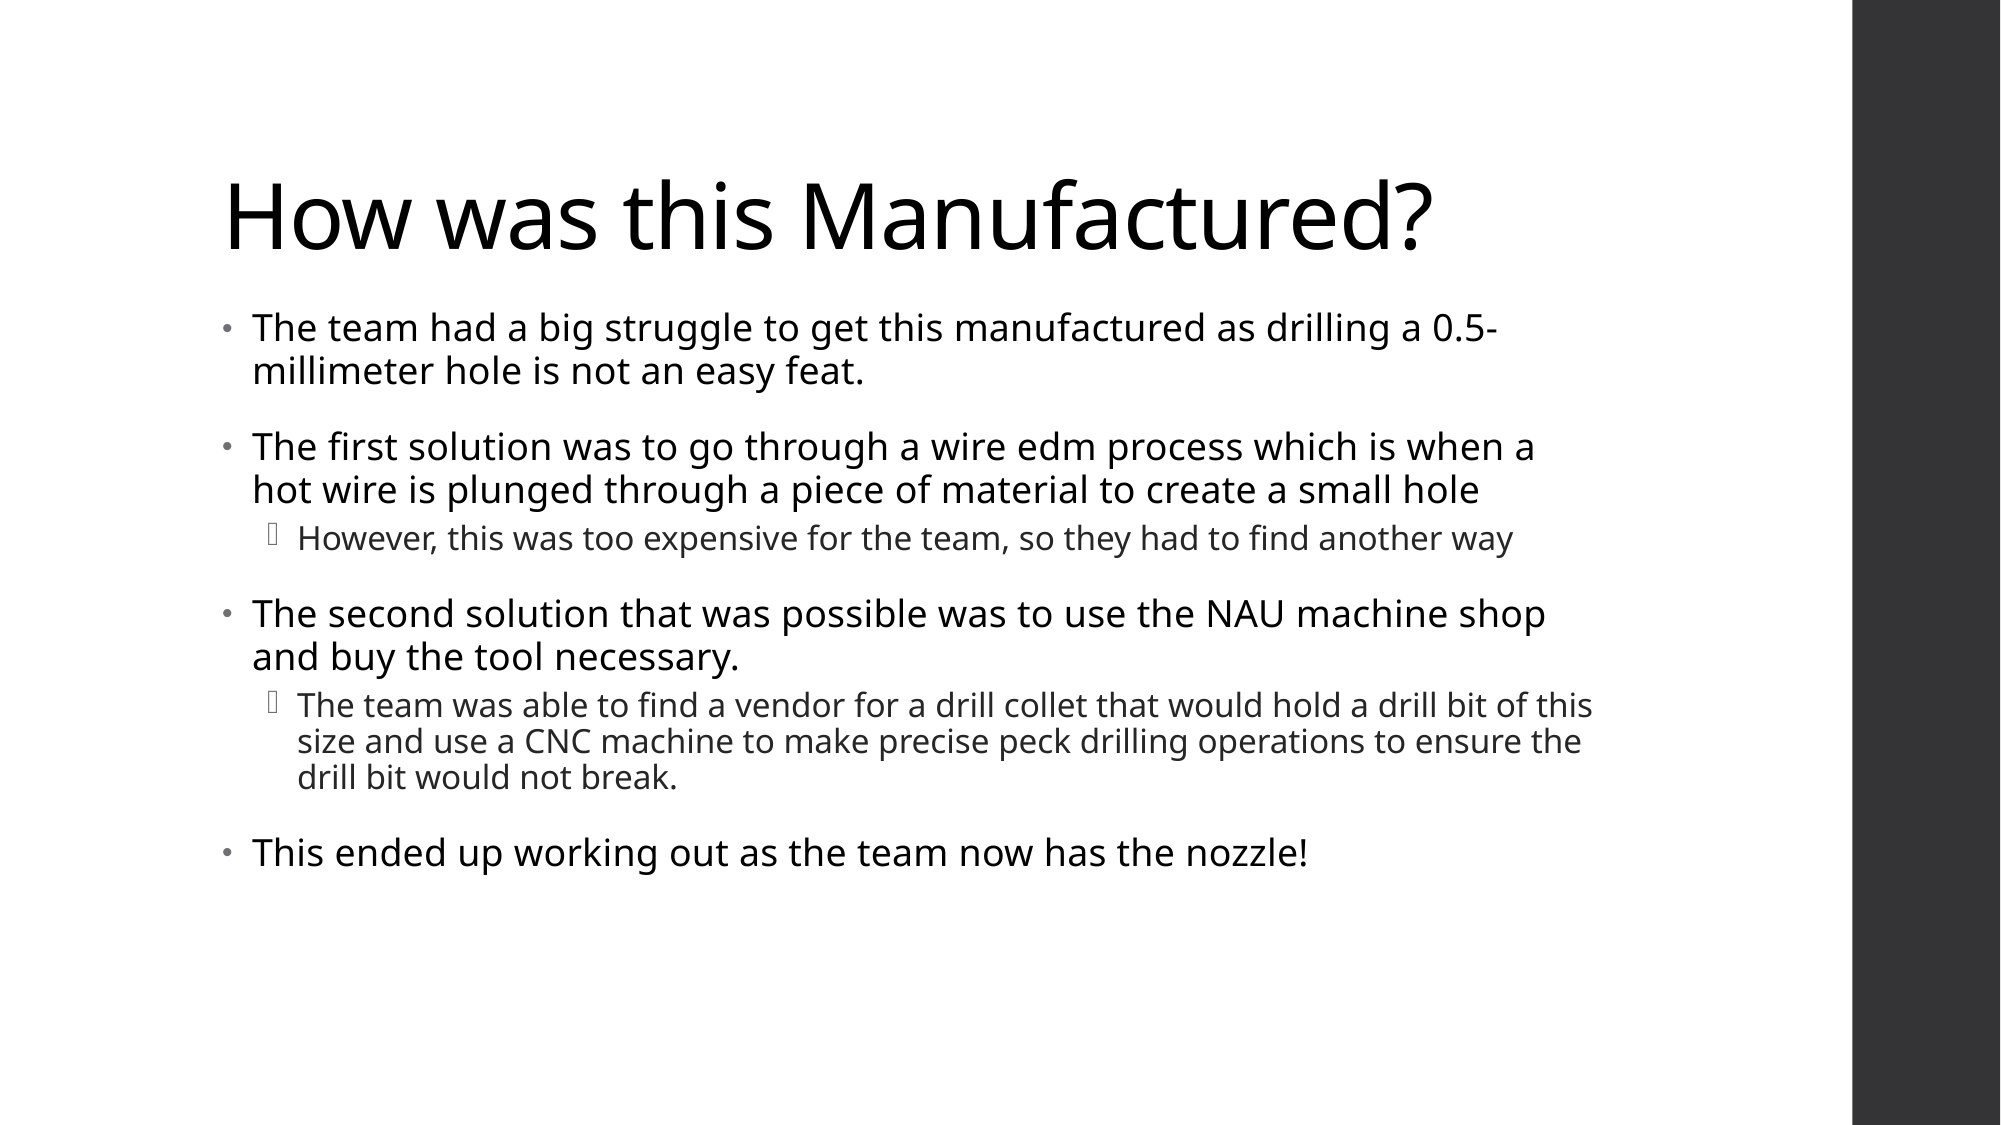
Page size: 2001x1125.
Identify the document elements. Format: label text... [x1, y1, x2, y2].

list The team had a big struggle to get this manufactured as drilling a 0.5-millimeter hole is not an easy feat. The first solution was to go through a wire edm process which is when a hot wire is plunged through a piece of material to create a small hole However, this was too expensive for the team, so they had to find another way The second solution that was possible was to use the NAU machine shop and buy the tool necessary. The team was able to find a vendor for a drill collet that would hold a drill bit of this size and use a CNC machine to make precise peck drilling operations to ensure the drill bit would not break. This ended up working out as the team now has the nozzle! [206, 299, 1617, 1014]
title How was this Manufactured? [206, 60, 1797, 278]
